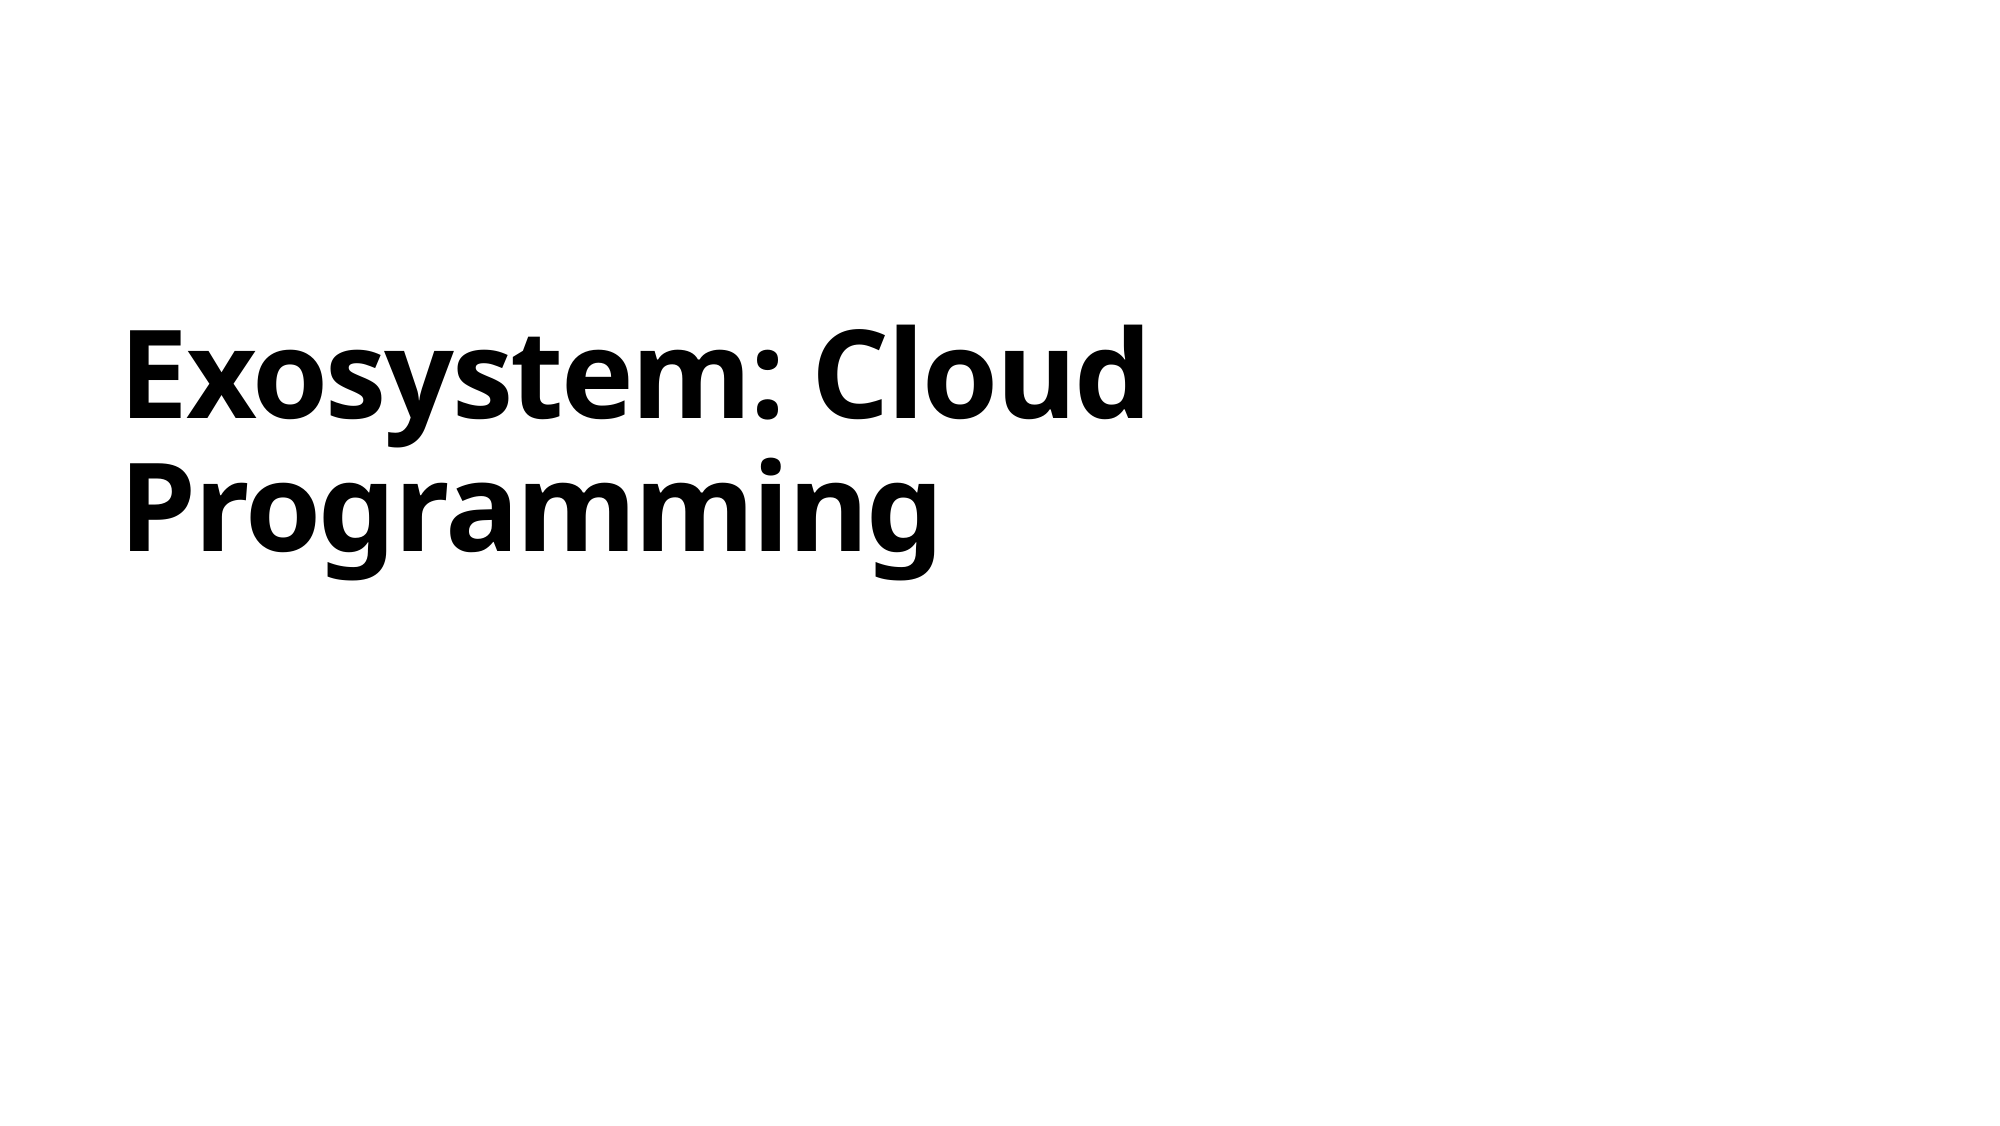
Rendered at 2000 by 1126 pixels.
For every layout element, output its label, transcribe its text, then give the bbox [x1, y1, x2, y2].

title Exosystem: Cloud Programming [119, 320, 1890, 571]
